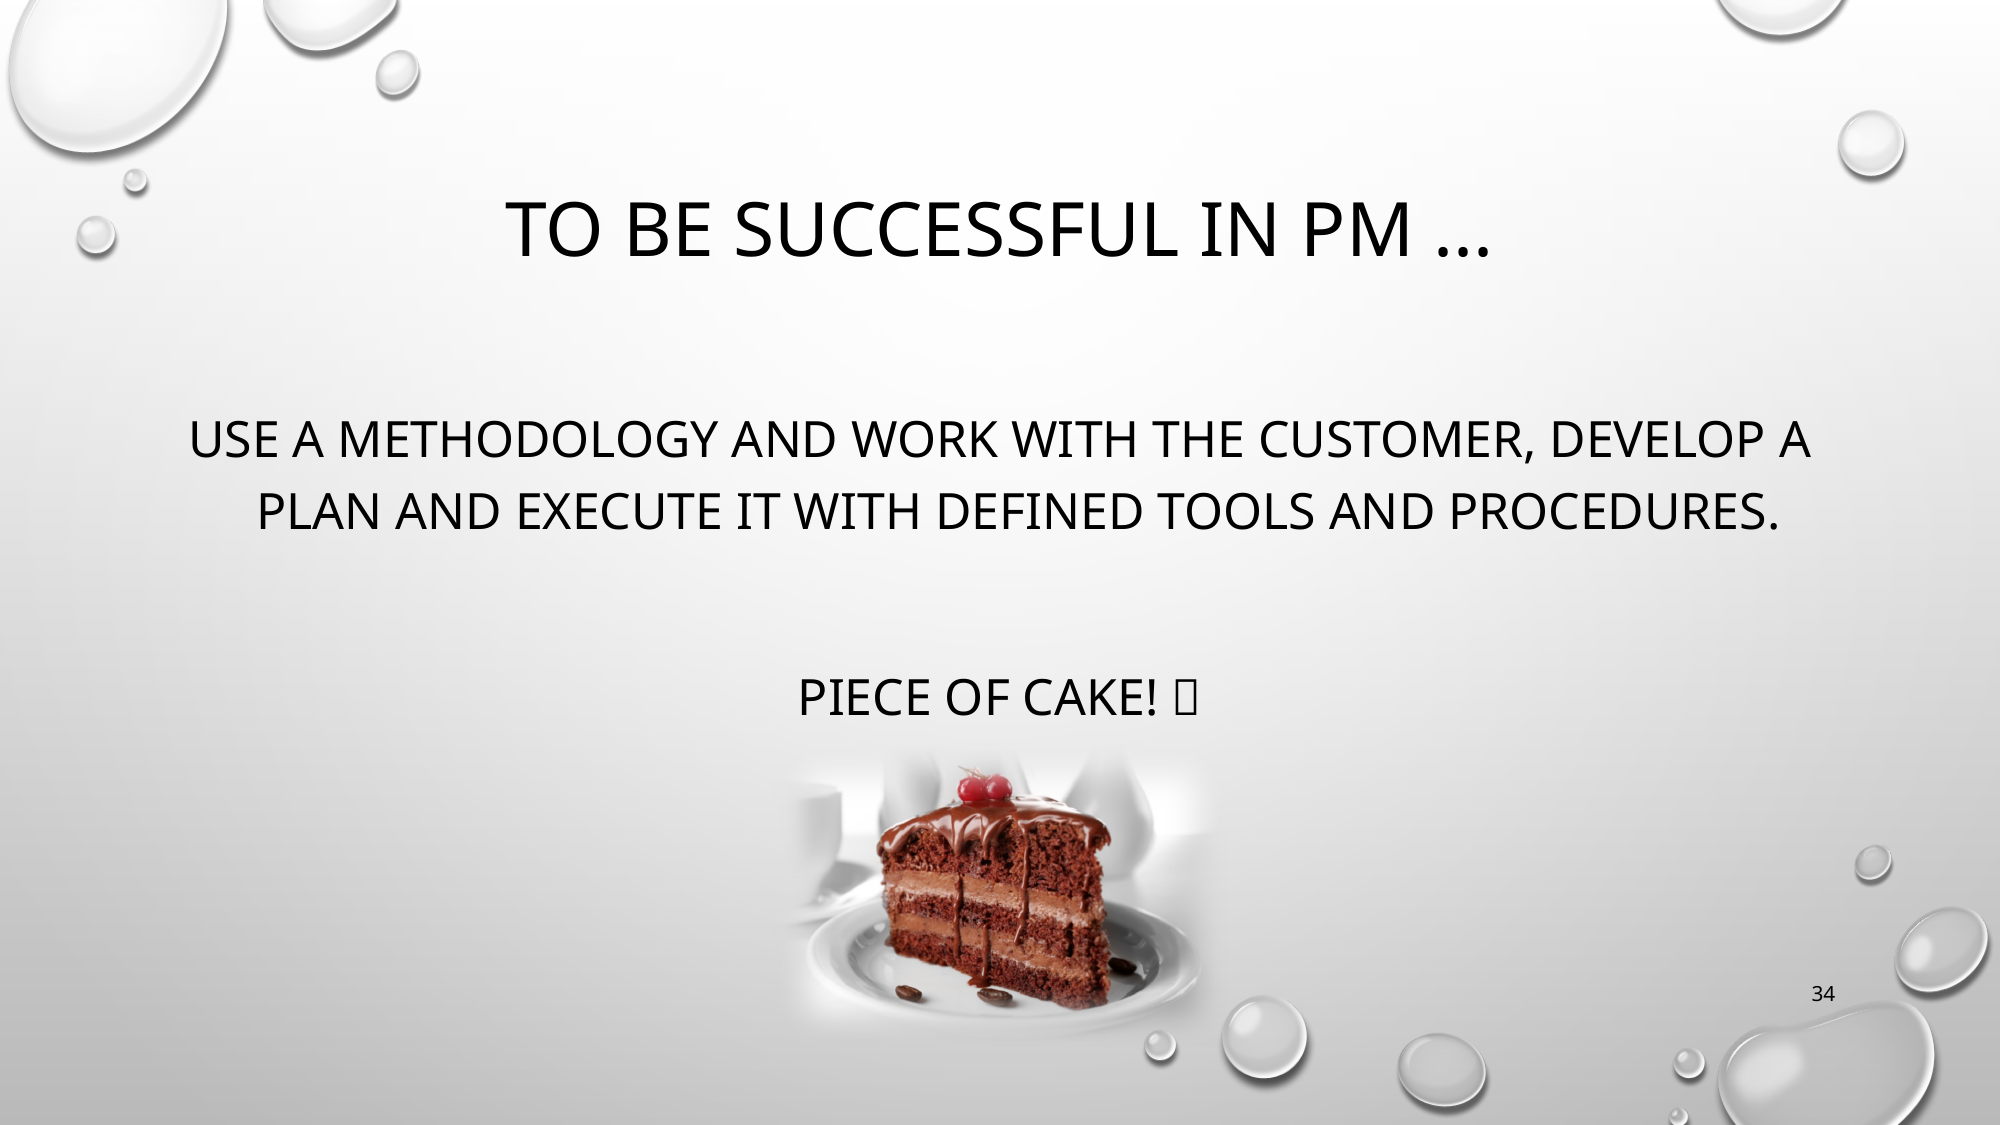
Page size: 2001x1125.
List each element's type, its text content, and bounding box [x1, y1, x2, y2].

title To be successful in PM ... [149, 101, 1851, 364]
slide_number 34 [1724, 965, 1851, 1025]
picture [0, 0, 2000, 1125]
list USE a methodology and work with the customer, develop a plan and execute it with defined tools and procedures. Piece of cake!  [149, 388, 1850, 950]
